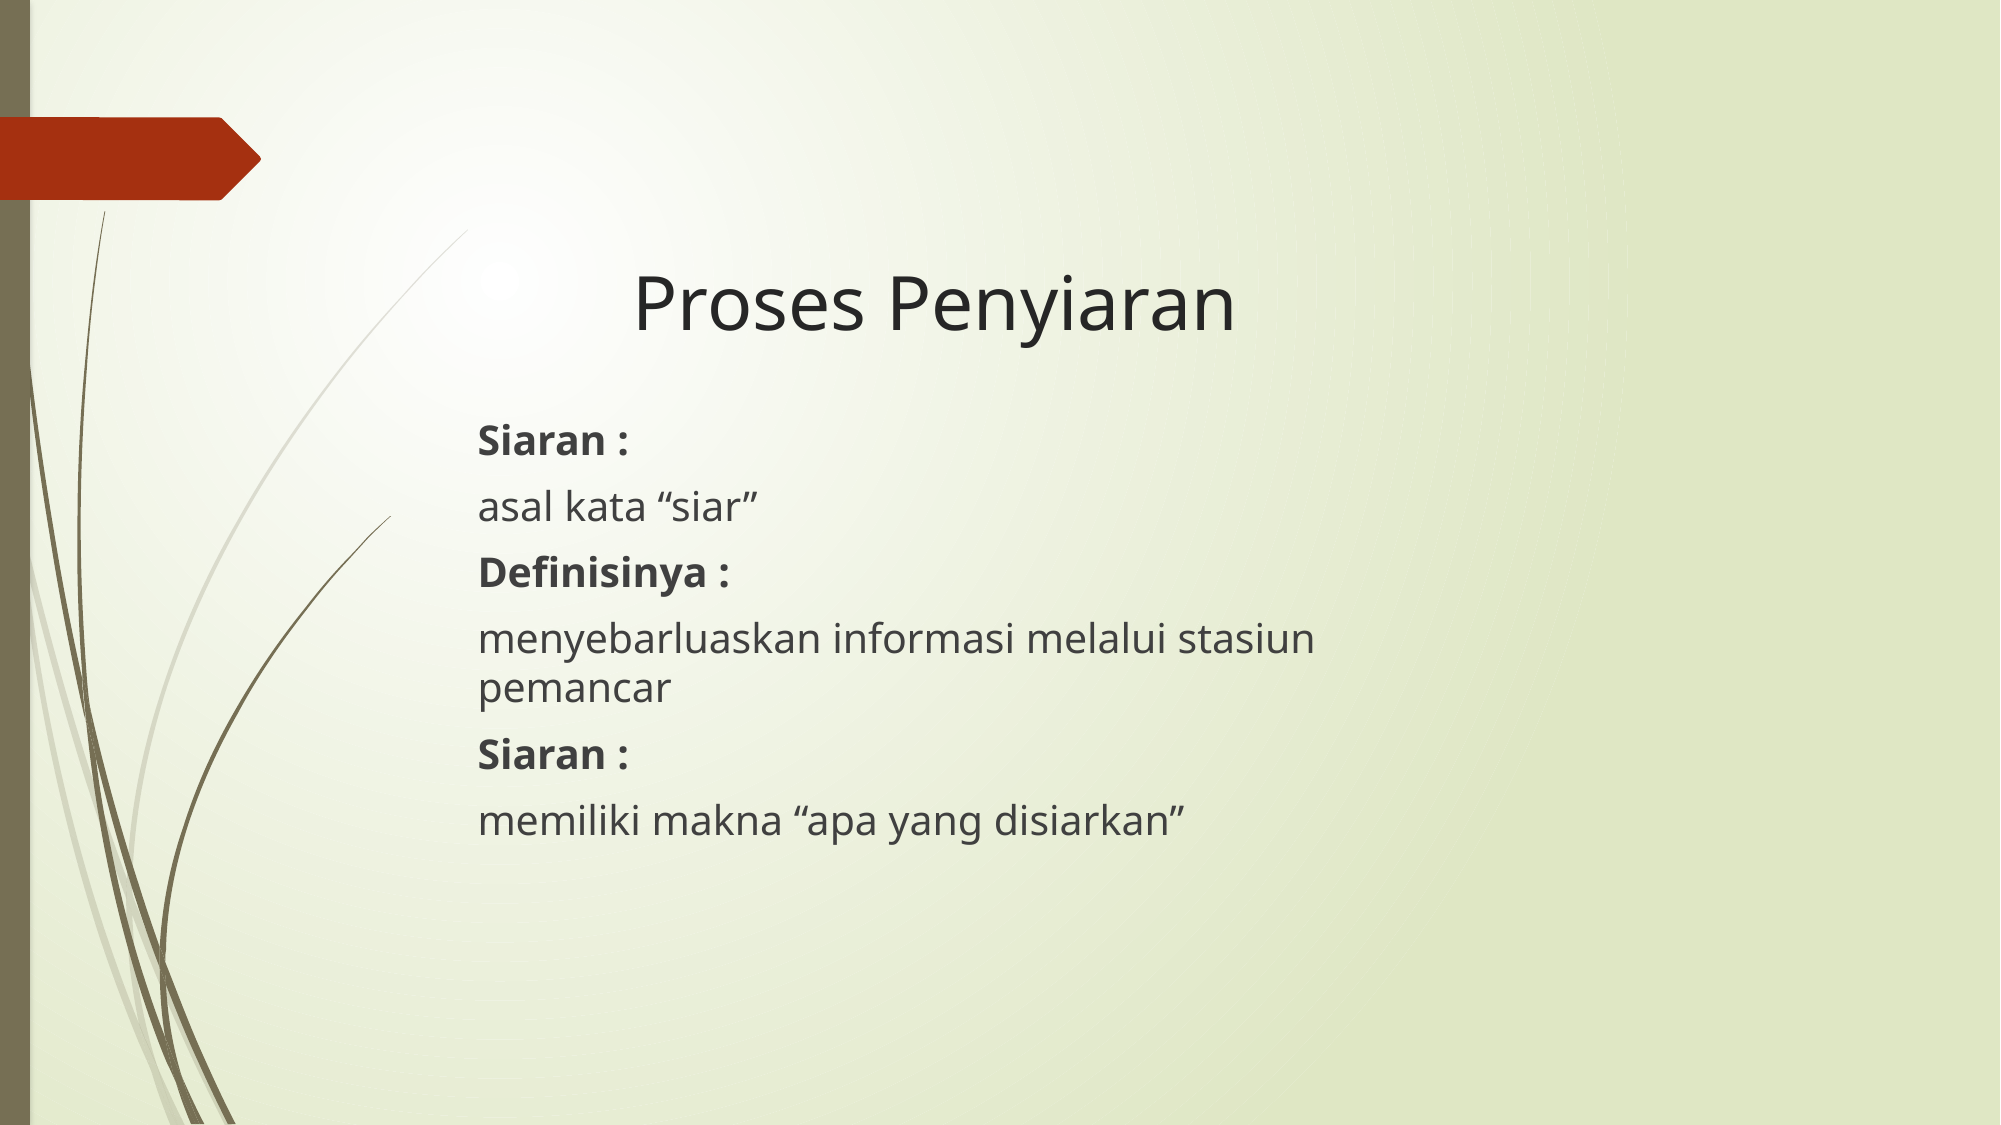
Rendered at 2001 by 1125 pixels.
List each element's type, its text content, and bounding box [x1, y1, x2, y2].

list Siaran : asal kata “siar” Definisinya : menyebarluaskan informasi melalui stasiun pemancar Siaran : memiliki makna “apa yang disiarkan” [462, 406, 1459, 853]
title Proses Penyiaran [617, 248, 1336, 377]
